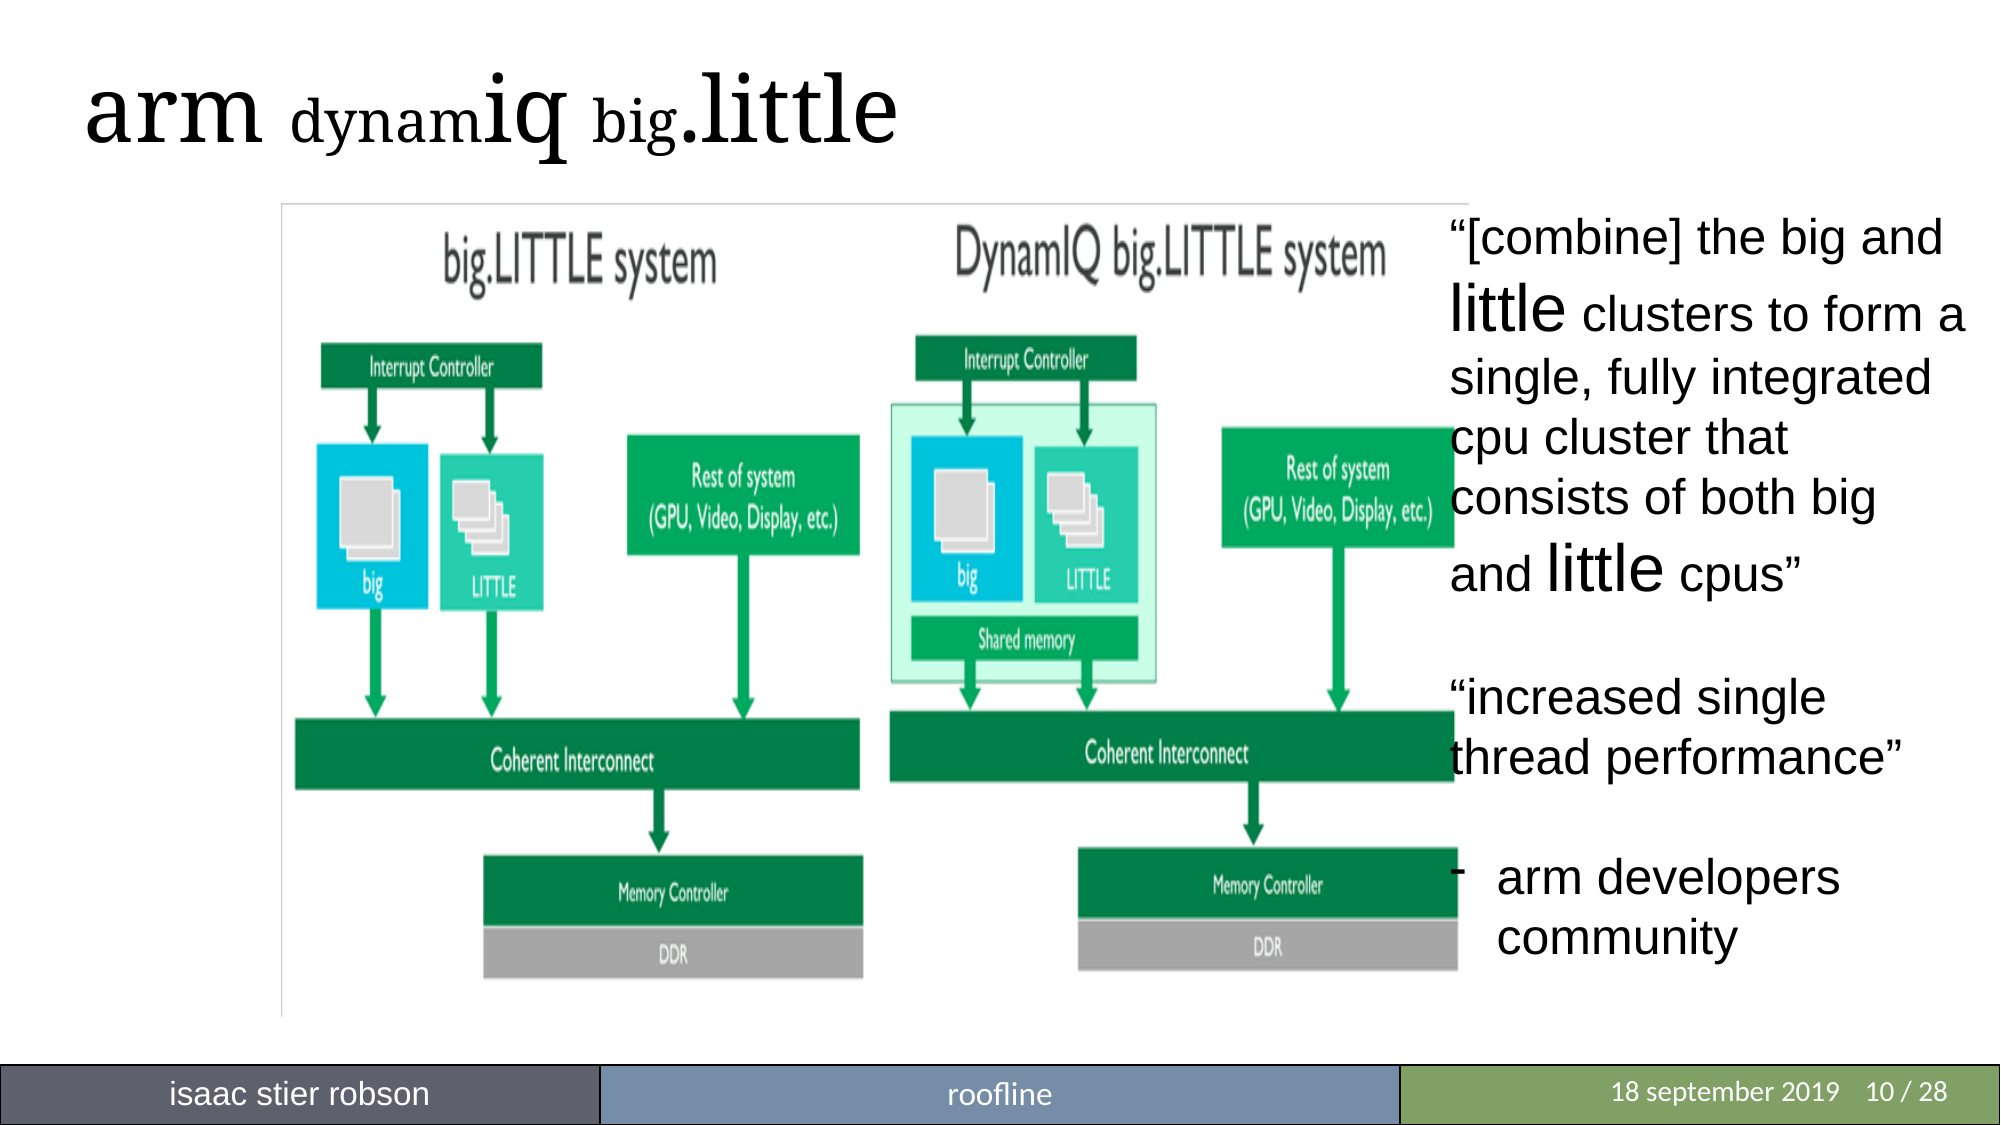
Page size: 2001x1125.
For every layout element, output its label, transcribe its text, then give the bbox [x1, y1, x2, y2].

picture [281, 203, 1469, 1017]
text_box “[combine] the big and little clusters to form a single, fully integrated cpu cluster that consists of both big and little cpus” “increased single thread performance” arm developers community [1434, 196, 1984, 972]
text_box roofline [599, 1064, 1401, 1125]
title arm dynamiq big.little [68, 56, 1932, 274]
text_box 18 september 2019 10 / 28 [1401, 1064, 2000, 1125]
text_box isaac stier robson [0, 1064, 599, 1125]
